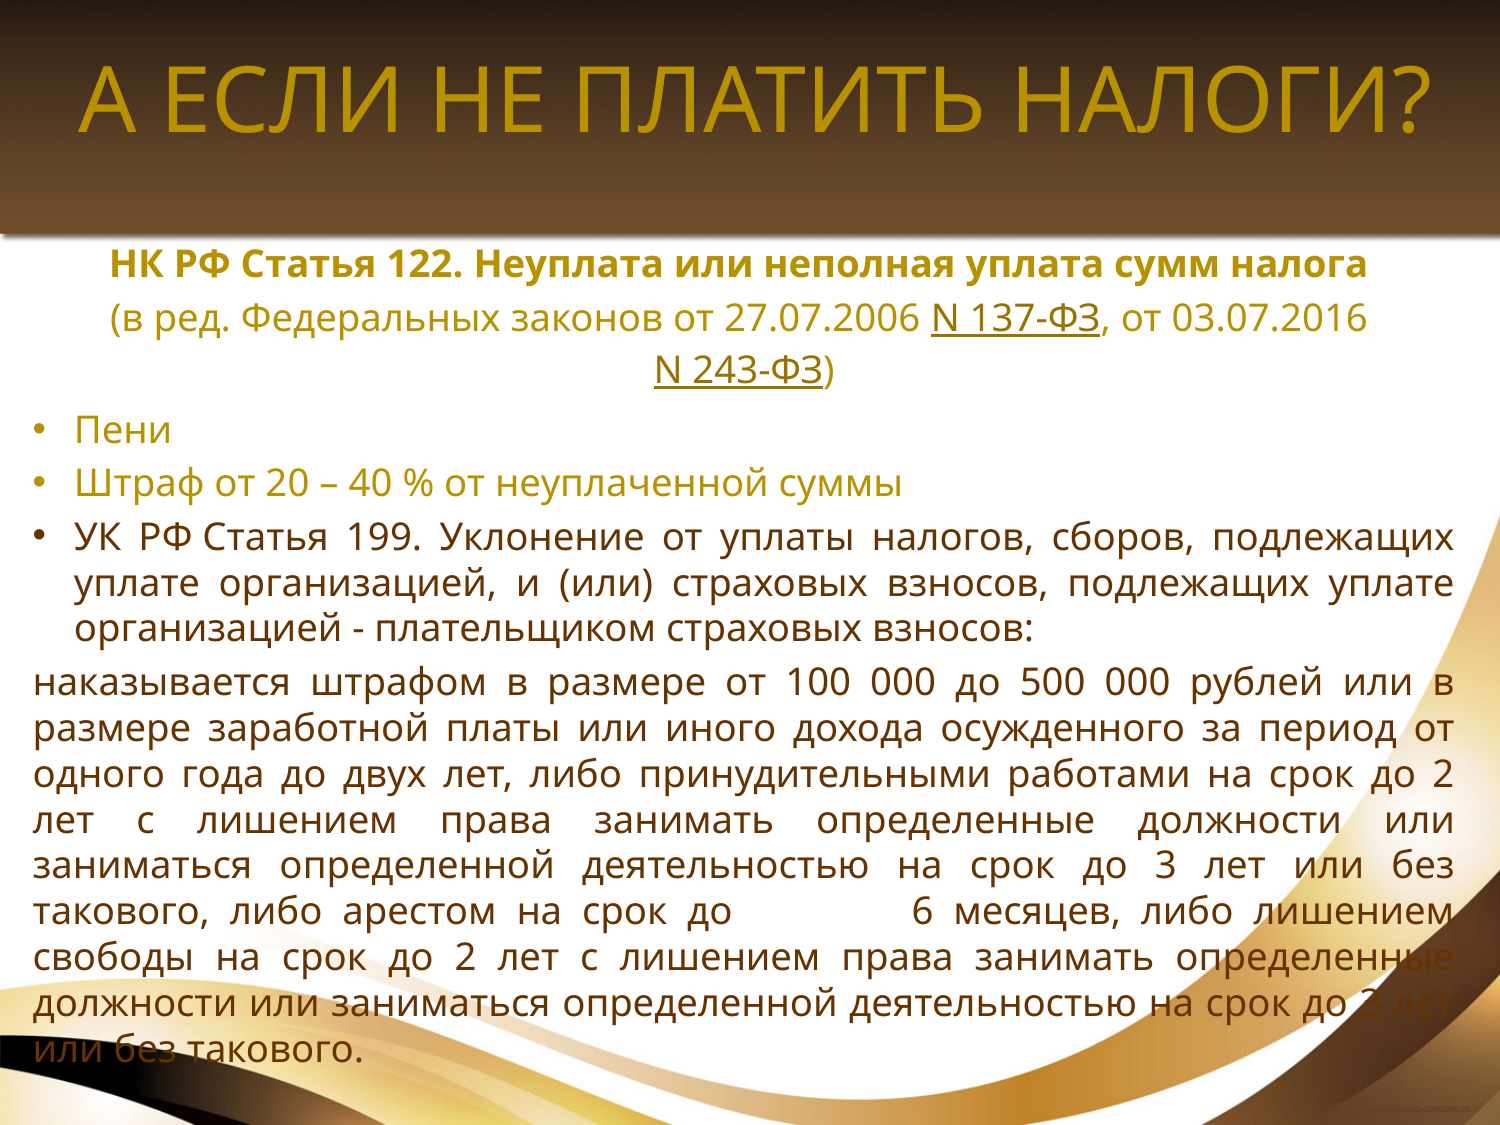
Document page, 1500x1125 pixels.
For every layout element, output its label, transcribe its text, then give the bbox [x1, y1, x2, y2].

list НК РФ Статья 122. Неуплата или неполная уплата сумм налога (в ред. Федеральных законов от 27.07.2006 N 137-ФЗ, от 03.07.2016 N 243-ФЗ) Пени Штраф от 20 – 40 % от неуплаченной суммы УК РФ Статья 199. Уклонение от уплаты налогов, сборов, подлежащих уплате организацией, и (или) страховых взносов, подлежащих уплате организацией - плательщиком страховых взносов: наказывается штрафом в размере от 100 000 до 500 000 рублей или в размере заработной платы или иного дохода осужденного за период от одного года до двух лет, либо принудительными работами на срок до 2 лет с лишением права занимать определенные должности или заниматься определенной деятельностью на срок до 3 лет или без такового, либо арестом на срок до 6 месяцев, либо лишением свободы на срок до 2 лет с лишением права занимать определенные должности или заниматься определенной деятельностью на срок до 3 лет или без такового. [17, 231, 1471, 1094]
title А ЕСЛИ НЕ ПЛАТИТЬ НАЛОГИ? [41, 7, 1471, 185]
picture [0, 0, 1500, 1125]
